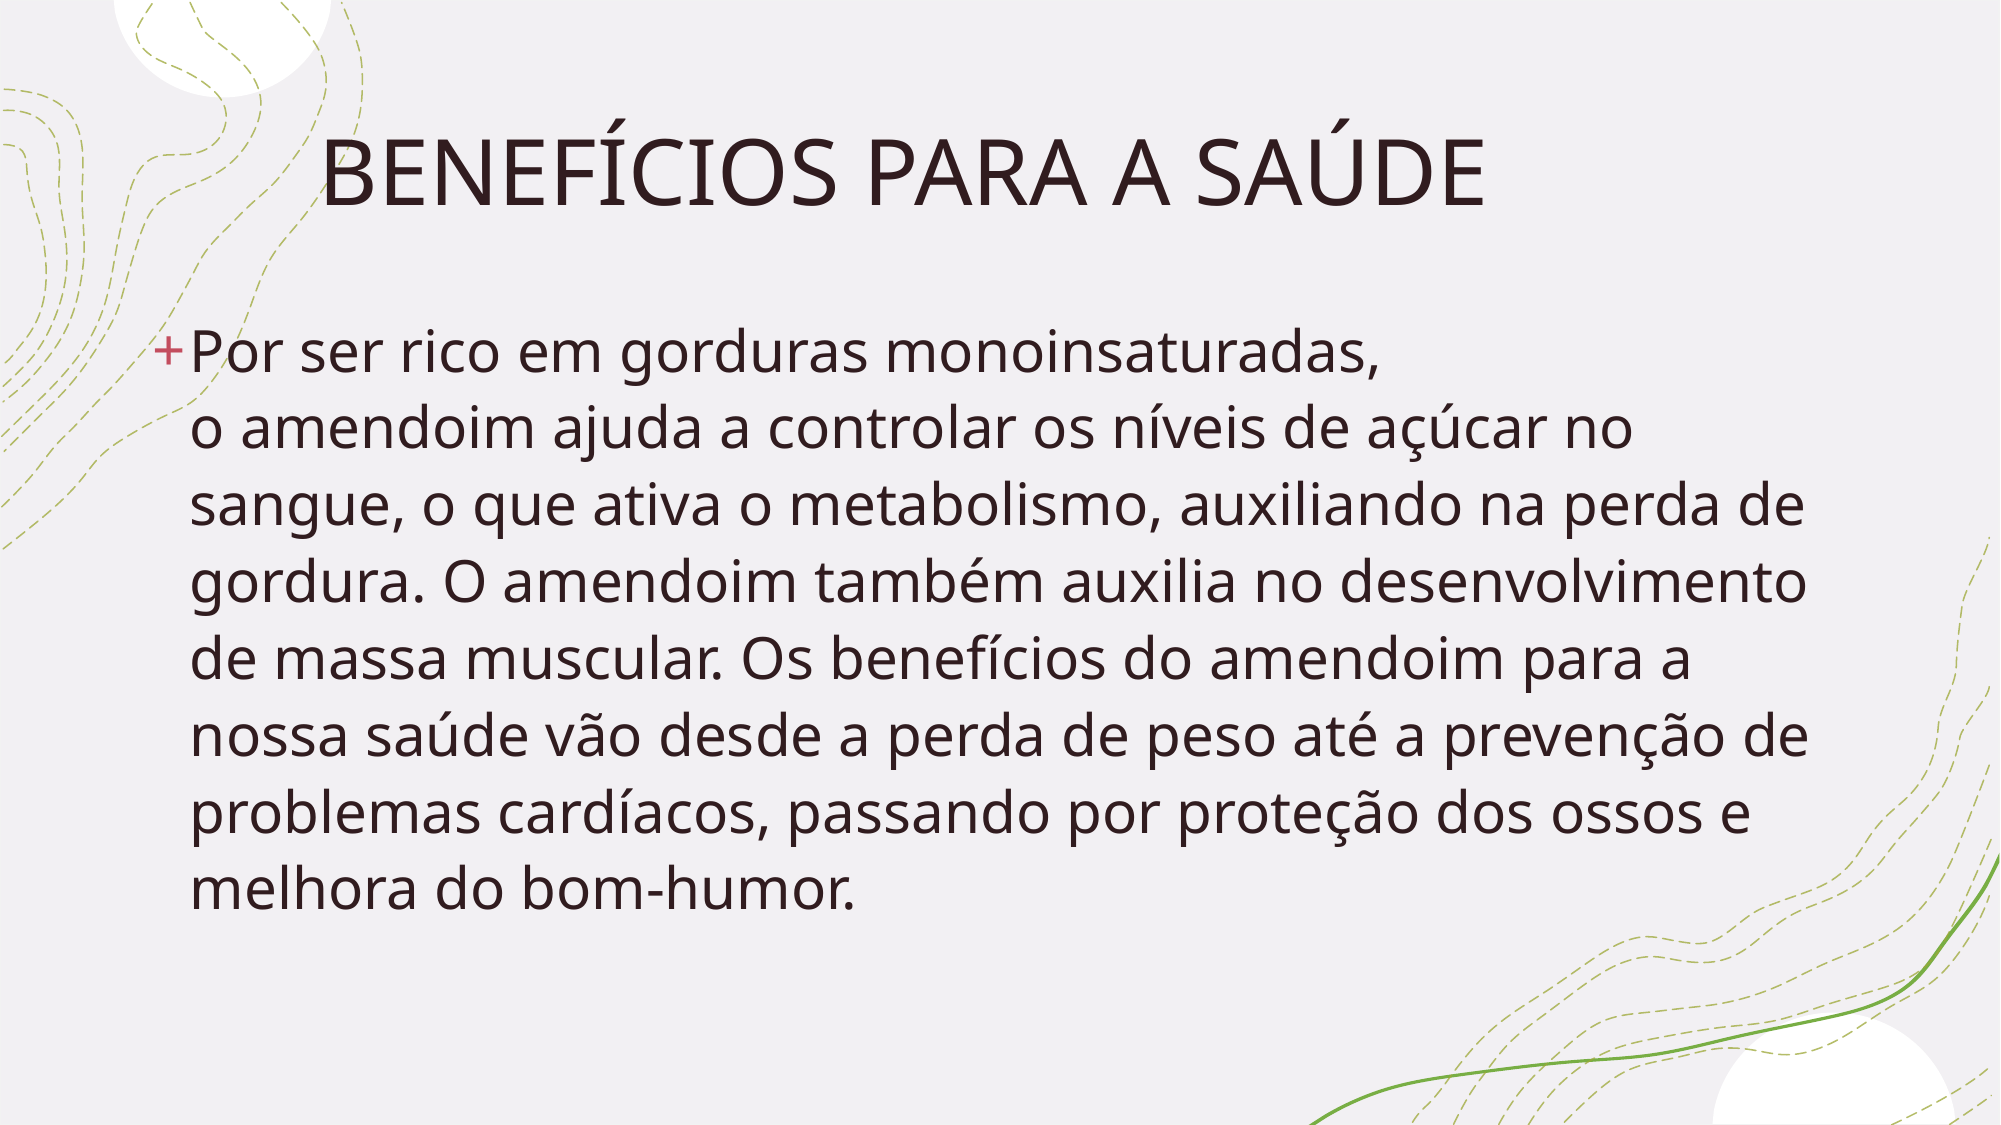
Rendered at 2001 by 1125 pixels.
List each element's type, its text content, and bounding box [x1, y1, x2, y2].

title BENEFÍCIOS PARA A SAÚDE [137, 59, 1863, 278]
list Por ser rico em gorduras monoinsaturadas, o amendoim ajuda a controlar os níveis de açúcar no sangue, o que ativa o metabolismo, auxiliando na perda de gordura. O amendoim também auxilia no desenvolvimento de massa muscular. Os benefícios do amendoim para a nossa saúde vão desde a perda de peso até a prevenção de problemas cardíacos, passando por proteção dos ossos e melhora do bom-humor. [137, 299, 1863, 1014]
